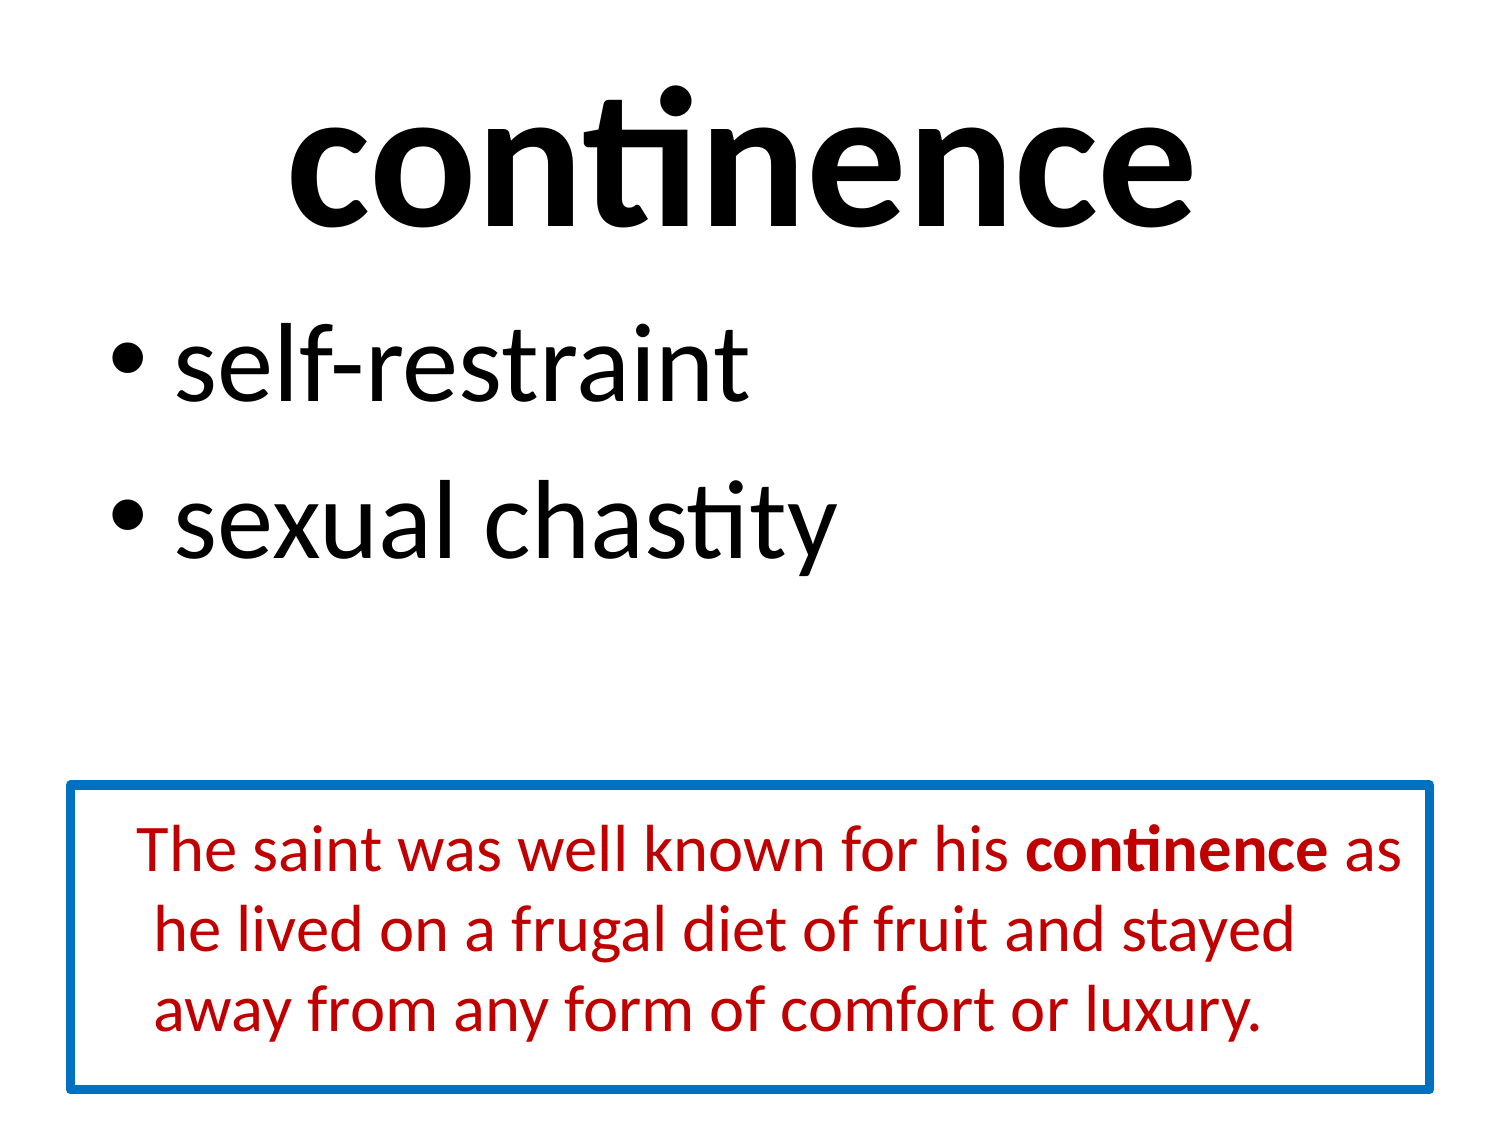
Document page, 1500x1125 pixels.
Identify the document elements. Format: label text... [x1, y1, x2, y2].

subtitle self-restraint sexual chastity [93, 281, 1407, 668]
title continence [93, 46, 1393, 247]
list The saint was well known for his continence as he lived on a frugal diet of fruit and stayed away from any form of comfort or luxury. [82, 796, 1418, 1067]
